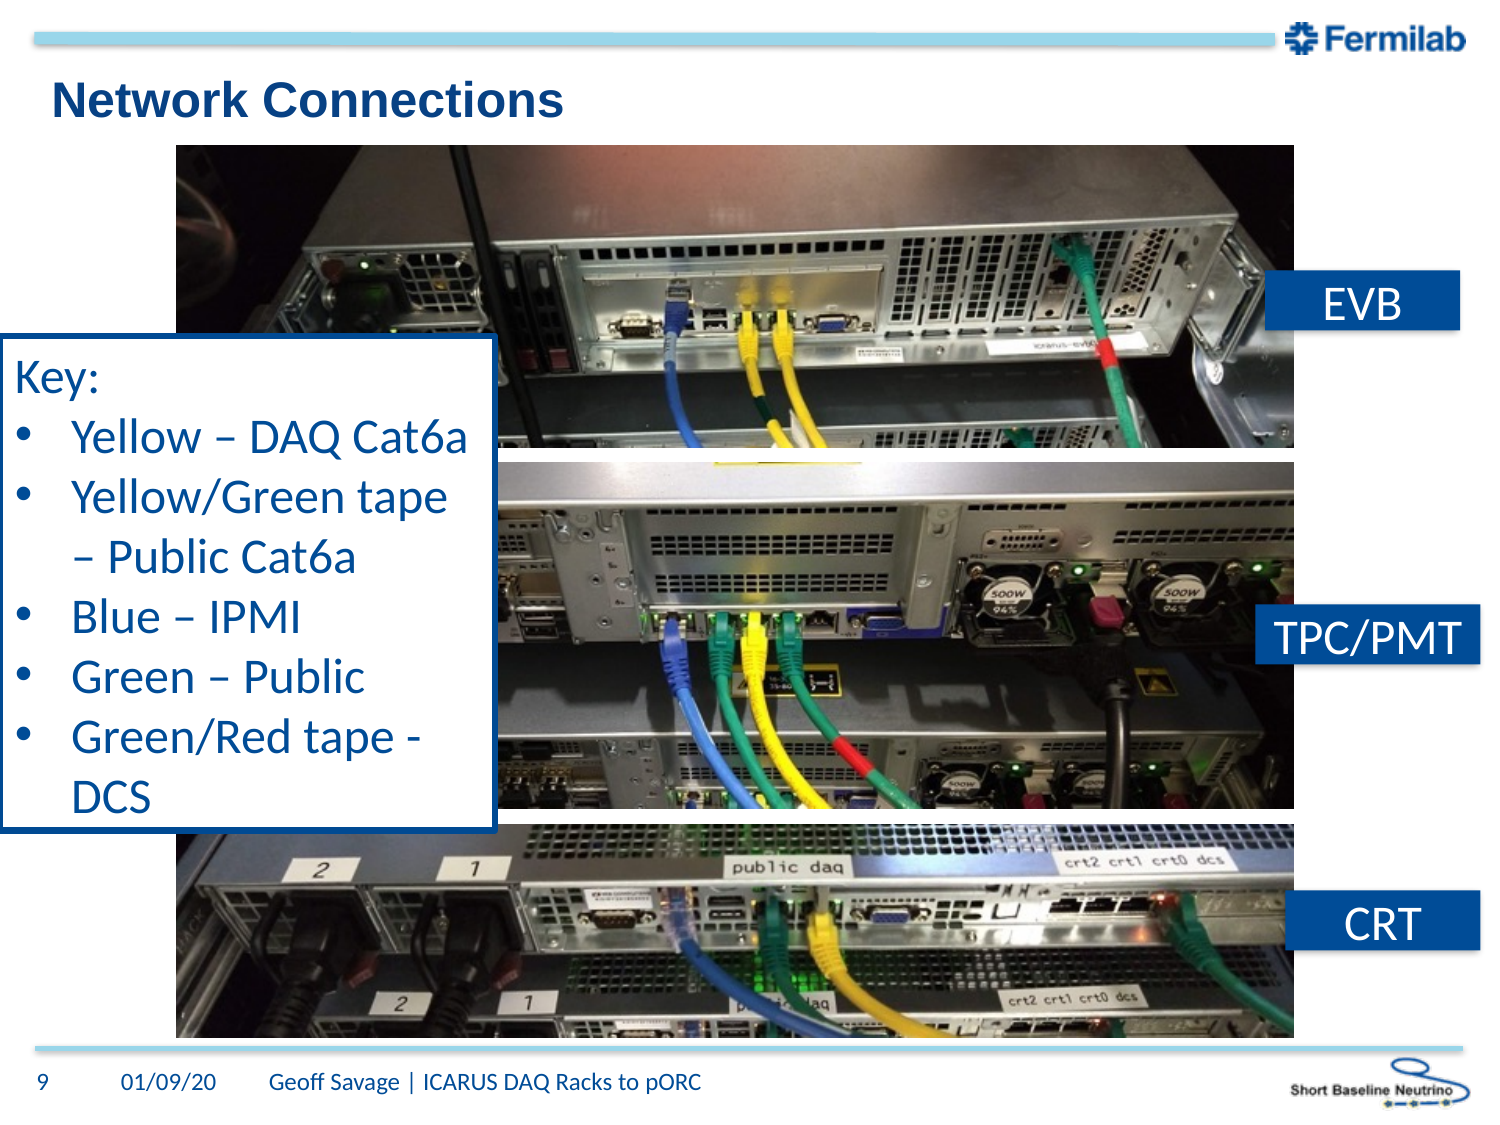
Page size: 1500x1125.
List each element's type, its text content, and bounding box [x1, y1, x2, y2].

picture [175, 462, 1294, 810]
footer Geoff Savage | ICARUS DAQ Racks to pORC [268, 1065, 1201, 1106]
picture [1285, 1051, 1474, 1114]
text_box EVB [1298, 270, 1461, 331]
text_box CRT [1298, 890, 1481, 951]
title Network Connections [36, 59, 1397, 132]
picture [1285, 22, 1466, 55]
text_box Key: Yellow – DAQ Cat6a Yellow/Green tape – Public Cat6a Blue – IPMI Green – Public Green/Red tape - DCS [0, 335, 495, 831]
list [175, 145, 1294, 448]
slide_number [120, 1065, 243, 1106]
picture [175, 824, 1294, 1039]
text_box TPC/PMT [1298, 604, 1481, 665]
slide_number 9 [36, 1065, 105, 1105]
